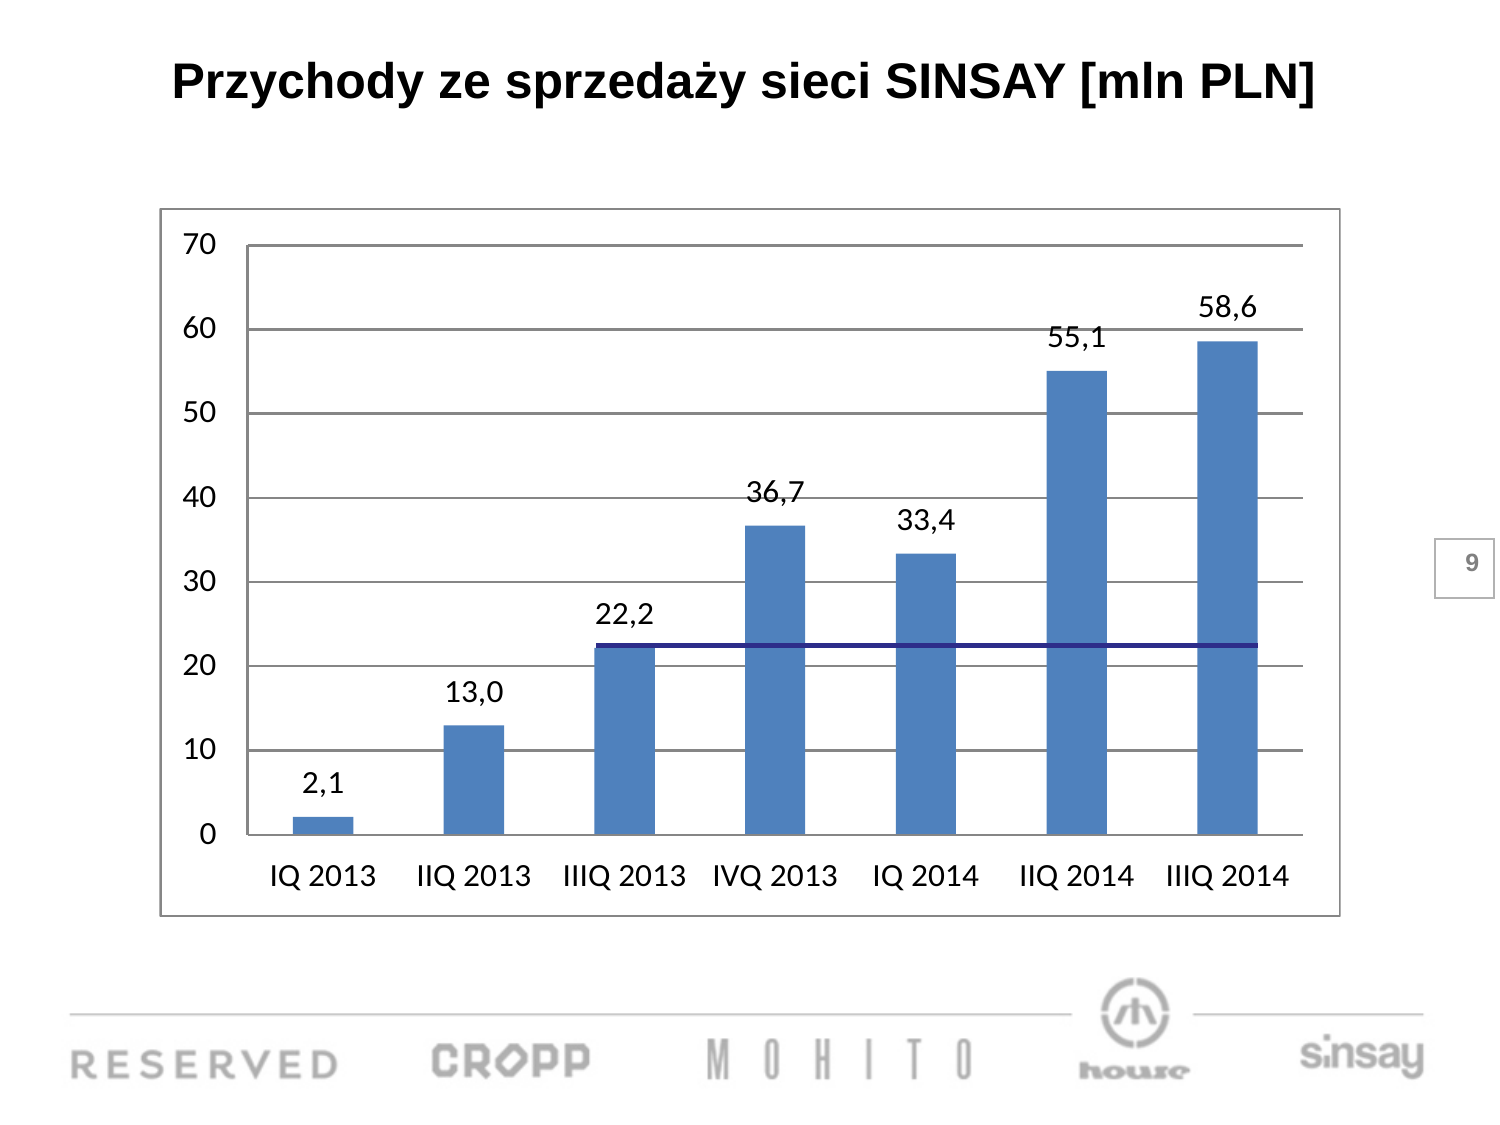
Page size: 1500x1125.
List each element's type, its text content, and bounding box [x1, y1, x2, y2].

picture [159, 207, 1341, 918]
text_box 9 [1435, 538, 1495, 598]
picture [0, 955, 1500, 1125]
text_box Przychody ze sprzedaży sieci SINSAY [mln PLN] [100, 18, 1388, 138]
